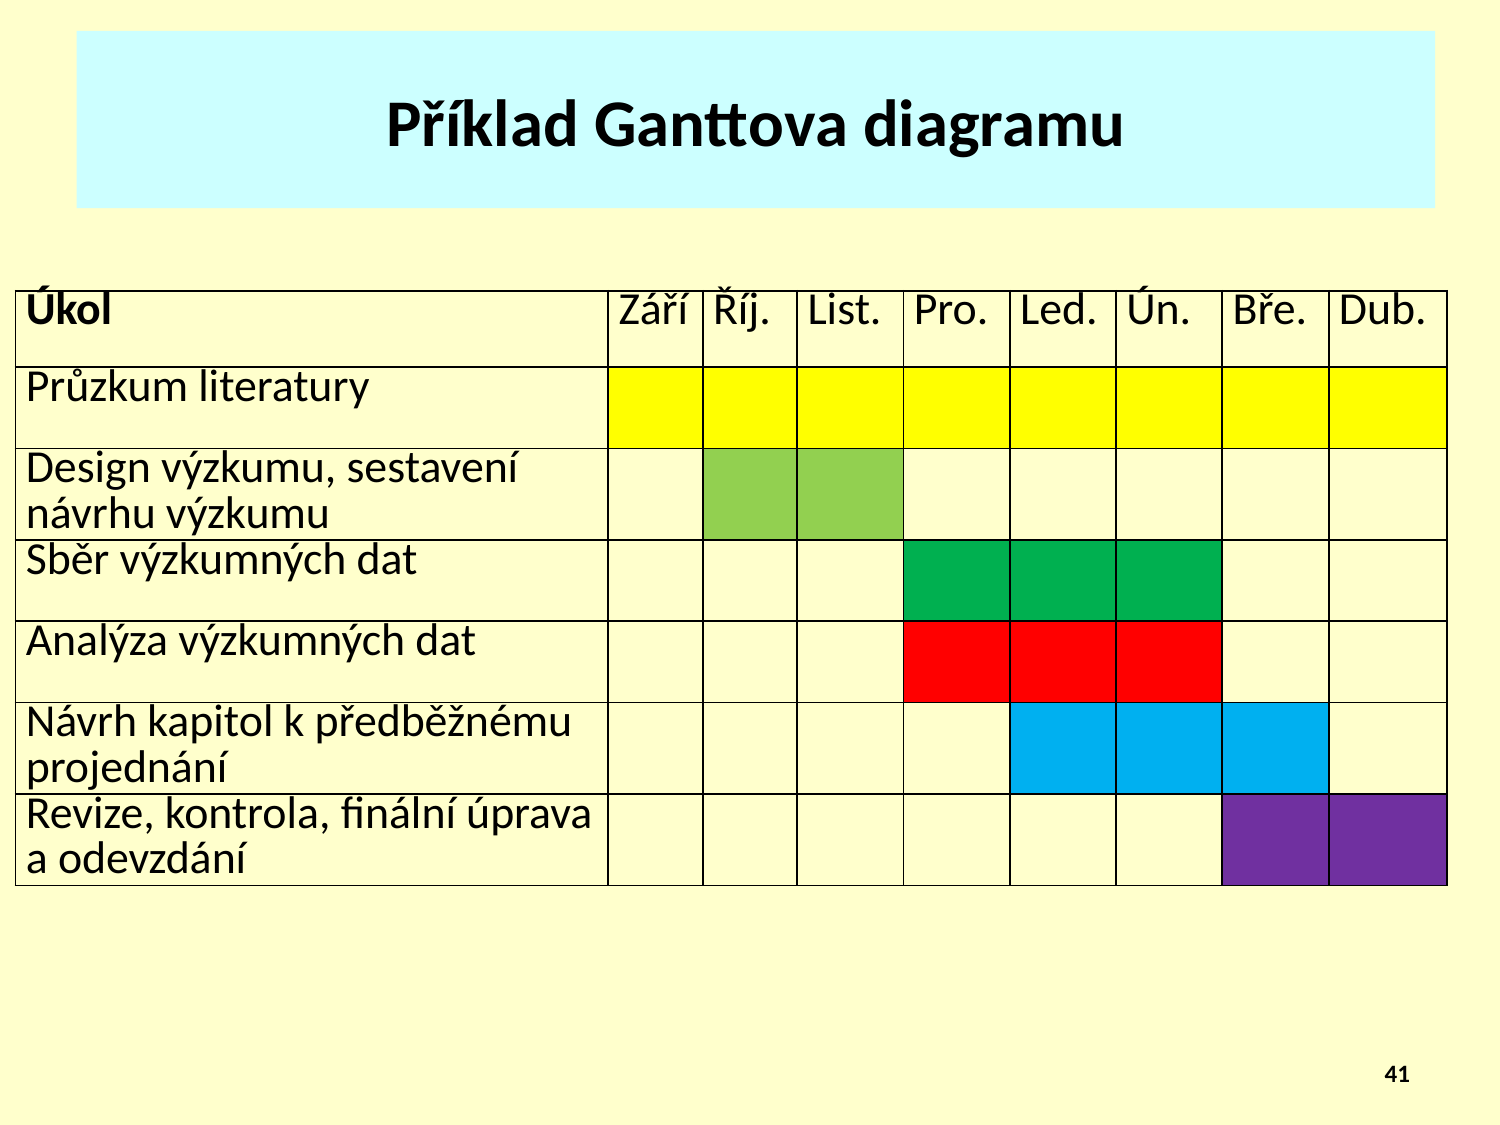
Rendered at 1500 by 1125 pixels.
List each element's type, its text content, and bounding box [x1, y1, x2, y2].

table_cell [704, 703, 796, 793]
table_header Říj. [704, 292, 796, 366]
table_cell [704, 368, 796, 448]
table_cell [1117, 368, 1221, 448]
table_cell Sběr výzkumných dat [16, 541, 607, 620]
table_cell [704, 795, 796, 885]
table_header Bře. [1223, 292, 1328, 366]
table_cell [798, 795, 903, 885]
table_cell [904, 622, 1009, 702]
table_cell [1011, 368, 1115, 448]
table_header Úkol [16, 292, 607, 366]
table_cell [1117, 449, 1221, 539]
table_header Led. [1011, 292, 1115, 366]
table_cell Návrh kapitol k předběžnému projednání [16, 703, 607, 793]
table_cell [609, 703, 702, 793]
table_cell Analýza výzkumných dat [16, 622, 607, 702]
table_cell [609, 622, 702, 702]
table_cell [1330, 703, 1446, 793]
table_cell [704, 541, 796, 620]
table_header Ún. [1117, 292, 1221, 366]
table_cell [798, 449, 903, 539]
table_header List. [798, 292, 903, 366]
table_cell Revize, kontrola, finální úprava a odevzdání [16, 795, 607, 885]
table_cell [609, 795, 702, 885]
table_cell [904, 795, 1009, 885]
table_cell [1011, 449, 1115, 539]
table_cell [798, 703, 903, 793]
table_cell [1223, 703, 1328, 793]
table_cell [1117, 622, 1221, 702]
table_cell [1117, 541, 1221, 620]
table_cell [1223, 622, 1328, 702]
table_cell [1011, 703, 1115, 793]
table_cell [704, 622, 796, 702]
table_cell [1117, 703, 1221, 793]
table_cell [1330, 795, 1446, 885]
table_cell [704, 449, 796, 539]
table_cell [904, 703, 1009, 793]
table_cell [1330, 368, 1446, 448]
table_cell Design výzkumu, sestavení návrhu výzkumu [16, 449, 607, 539]
table_header Pro. [904, 292, 1009, 366]
table_cell [1011, 795, 1115, 885]
table_cell Průzkum literatury [16, 368, 607, 448]
table_header Září [609, 292, 702, 366]
table_cell [798, 622, 903, 702]
table_cell [1011, 541, 1115, 620]
table_cell [1330, 449, 1446, 539]
table_cell [609, 368, 702, 448]
table_cell [1330, 541, 1446, 620]
slide_number 41 [1074, 1042, 1425, 1103]
table_cell [609, 449, 702, 539]
table_cell [1011, 622, 1115, 702]
table_cell [1223, 368, 1328, 448]
table_cell [1223, 795, 1328, 885]
table_cell [1223, 541, 1328, 620]
table_cell [798, 541, 903, 620]
table_cell [798, 368, 903, 448]
table_cell [904, 368, 1009, 448]
table_cell [904, 449, 1009, 539]
title Příklad Ganttova diagramu [76, 30, 1436, 209]
table_header Dub. [1330, 292, 1446, 366]
table_cell [609, 541, 702, 620]
table_cell [904, 541, 1009, 620]
table_cell [1117, 795, 1221, 885]
table_cell [1223, 449, 1328, 539]
table_cell [1330, 622, 1446, 702]
